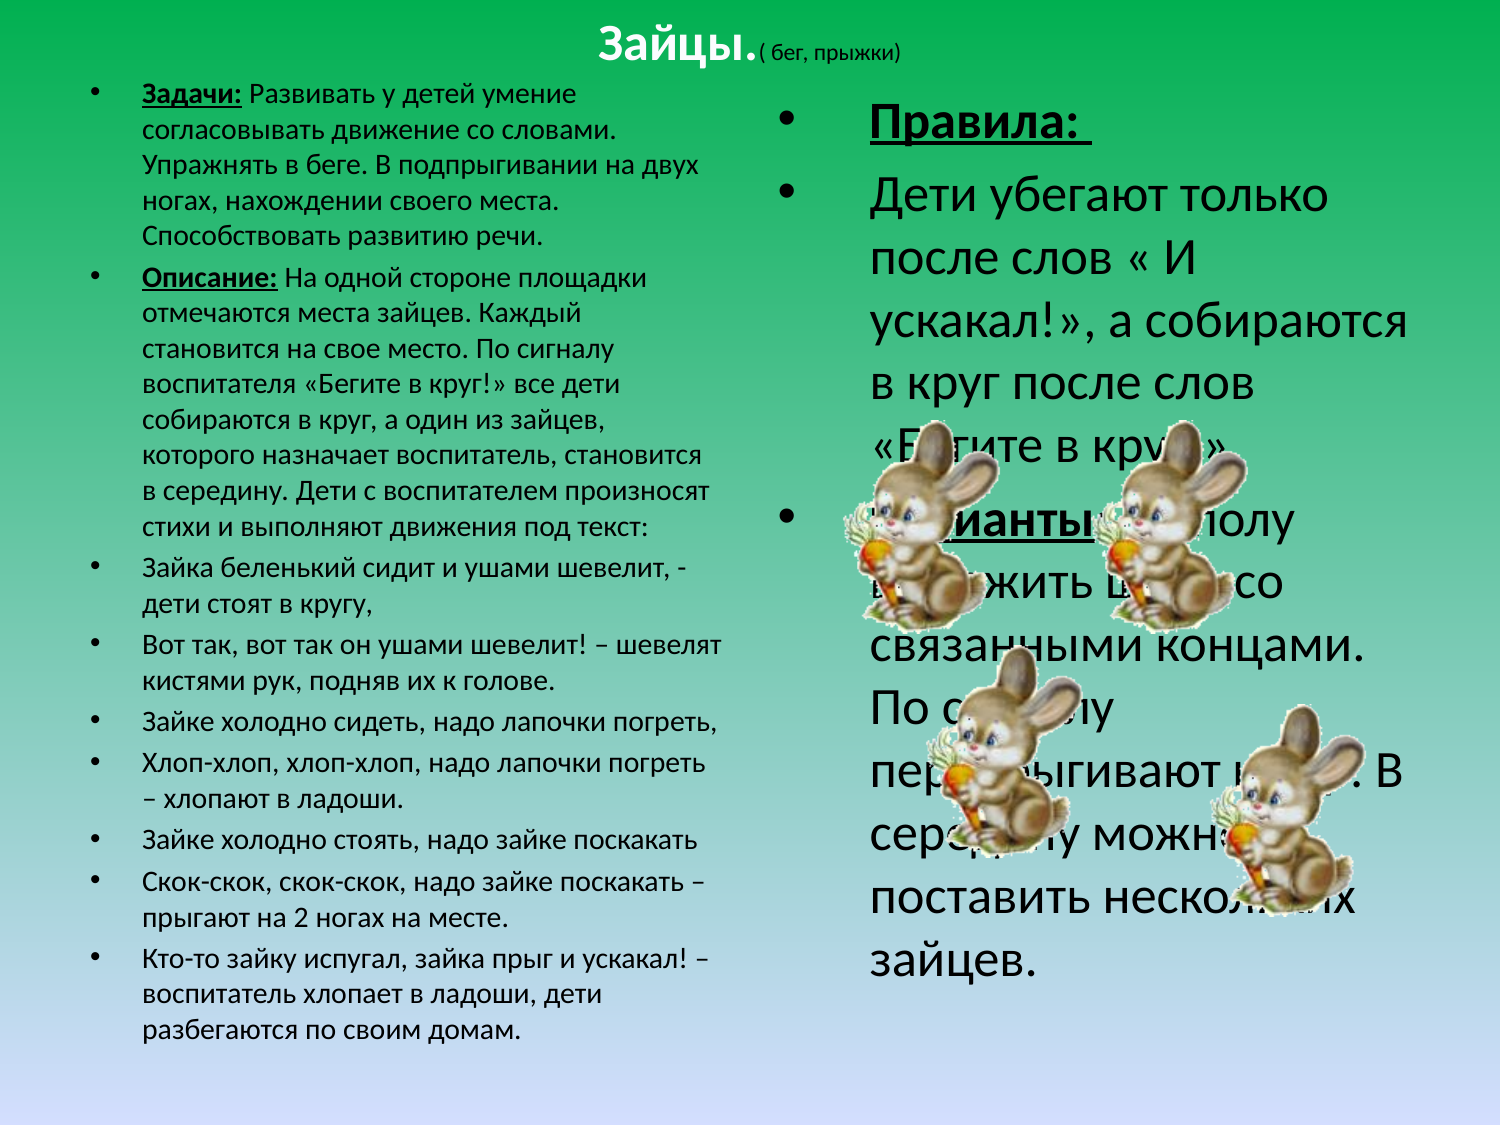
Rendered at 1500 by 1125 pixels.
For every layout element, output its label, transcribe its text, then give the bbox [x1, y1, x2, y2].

list Задачи: Развивать у детей умение согласовывать движение со словами. Упражнять в беге. В подпрыгивании на двух ногах, нахождении своего места. Способствовать развитию речи. Описание: На одной стороне площадки отмечаются места зайцев. Каждый становится на свое место. По сигналу воспитателя «Бегите в круг!» все дети собираются в круг, а один из зайцев, которого назначает воспитатель, становится в середину. Дети с воспитателем произносят стихи и выполняют движения под текст: Зайка беленький сидит и ушами шевелит, - дети стоят в кругу, Вот так, вот так он ушами шевелит! – шевелят кистями рук, подняв их к голове. Зайке холодно сидеть, надо лапочки погреть, Хлоп-хлоп, хлоп-хлоп, надо лапочки погреть – хлопают в ладоши. Зайке холодно стоять, надо зайке поскакать Скок-скок, скок-скок, надо зайке поскакать – прыгают на 2 ногах на месте. Кто-то зайку испугал, зайка прыг и ускакал! – воспитатель хлопает в ладоши, дети разбегаются по своим домам. [75, 66, 738, 1083]
picture [1186, 703, 1389, 917]
picture [903, 644, 1105, 858]
picture [1068, 420, 1270, 634]
picture [820, 420, 1022, 634]
list Правила: Дети убегают только после слов « И ускакал!», а собираются в круг после слов «Бегите в круг!» Варианты: На полу выложить шнур со связанными концами. По сигналу перепрыгивают шнур. В середину можно поставить нескольких зайцев. [762, 78, 1425, 1005]
title Зайцы.( бег, прыжки) [75, 0, 1425, 79]
